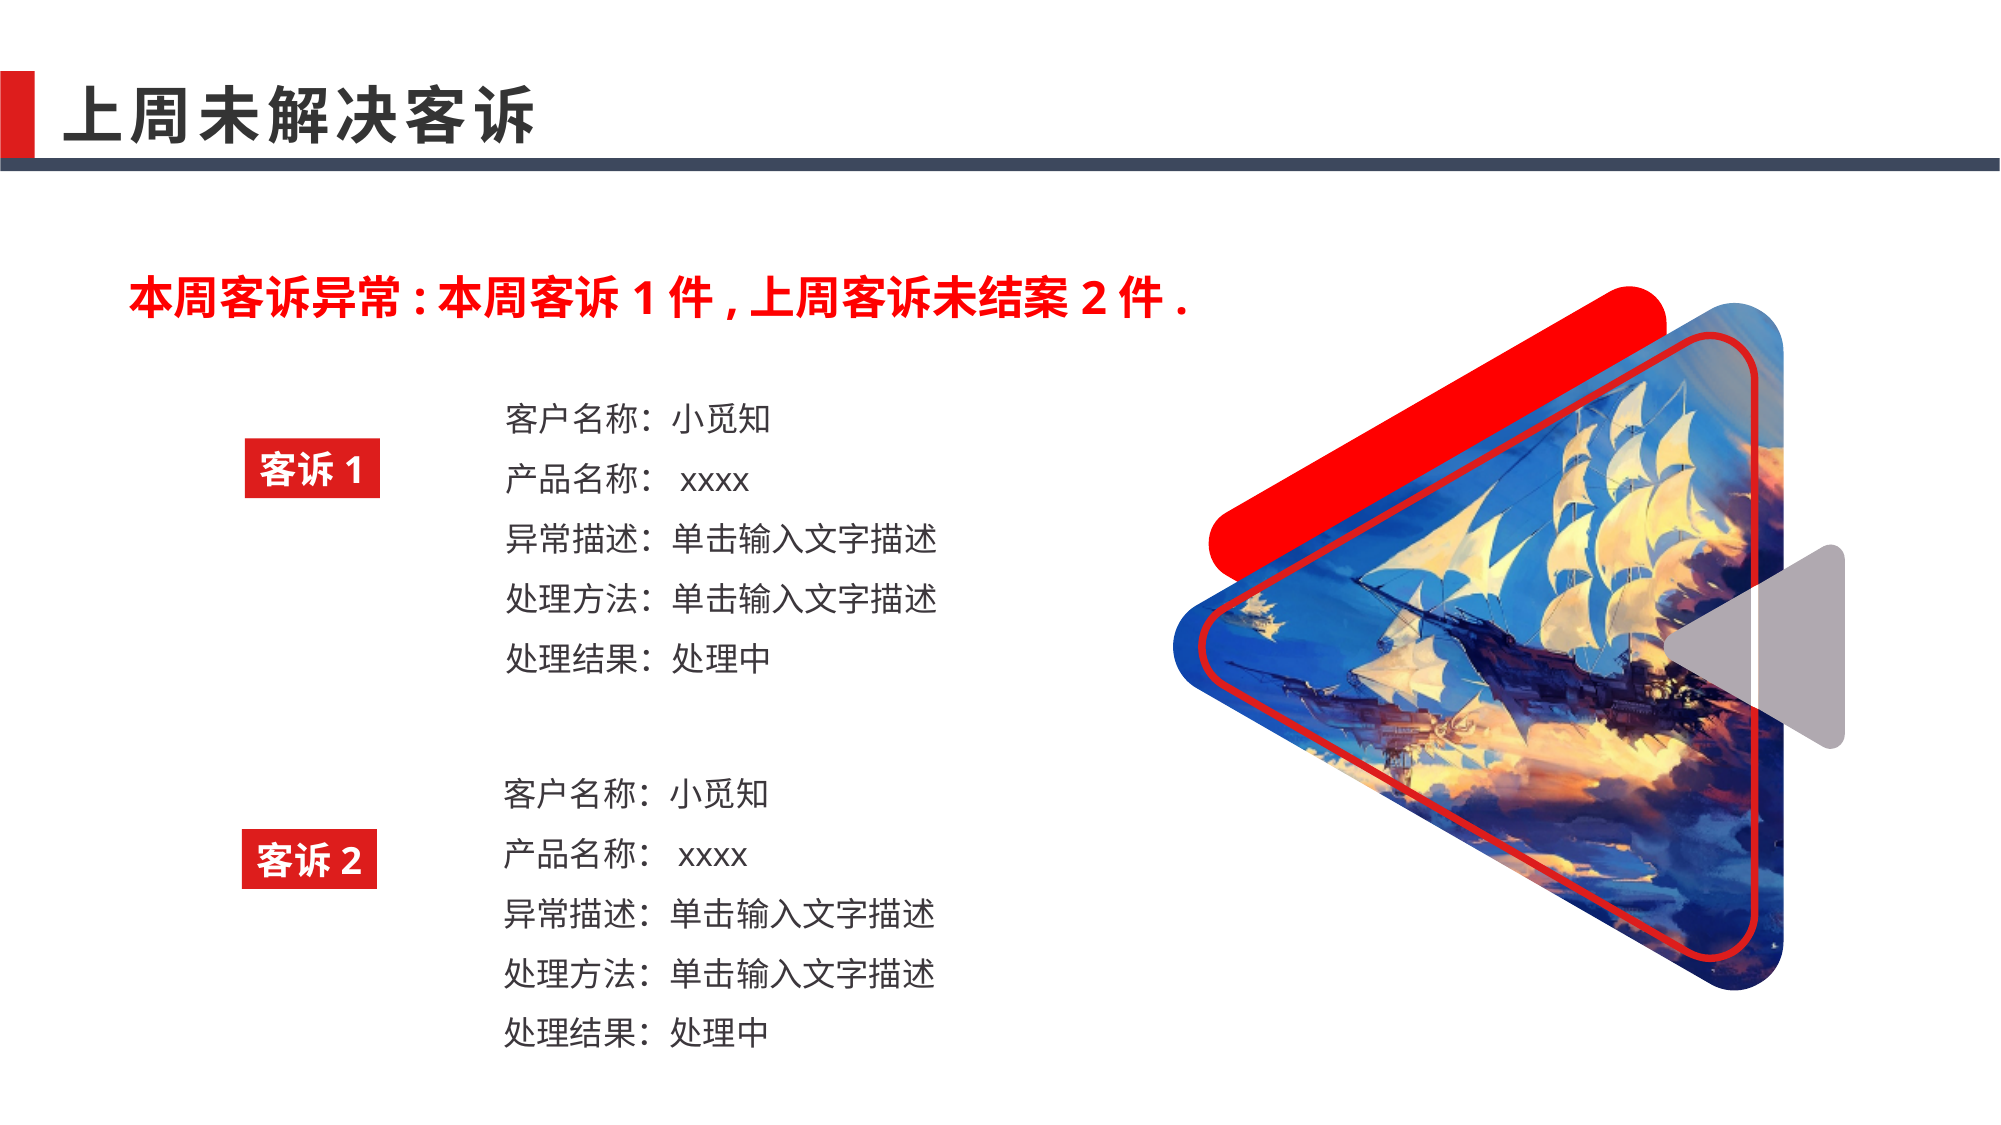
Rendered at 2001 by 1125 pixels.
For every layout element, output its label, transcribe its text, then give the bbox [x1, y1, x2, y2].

text_box 客户名称：小觅知 产品名称：xxxx 异常描述：单击输入文字描述 处理方法：单击输入文字描述 处理结果：处理中 [488, 745, 951, 1060]
text_box 客户名称：小觅知 产品名称：xxxx 异常描述：单击输入文字描述 处理方法：单击输入文字描述 处理结果：处理中 [490, 370, 953, 685]
text_box [0, 69, 37, 160]
text_box [0, 156, 2000, 173]
text_box 本周客诉异常:本周客诉1件,上周客诉未结案2件. [113, 260, 1203, 331]
text_box 客诉2 [241, 829, 377, 889]
text_box 客诉1 [244, 438, 380, 499]
text_box 上周未解决客诉 [45, 68, 552, 156]
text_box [1172, 284, 1846, 994]
